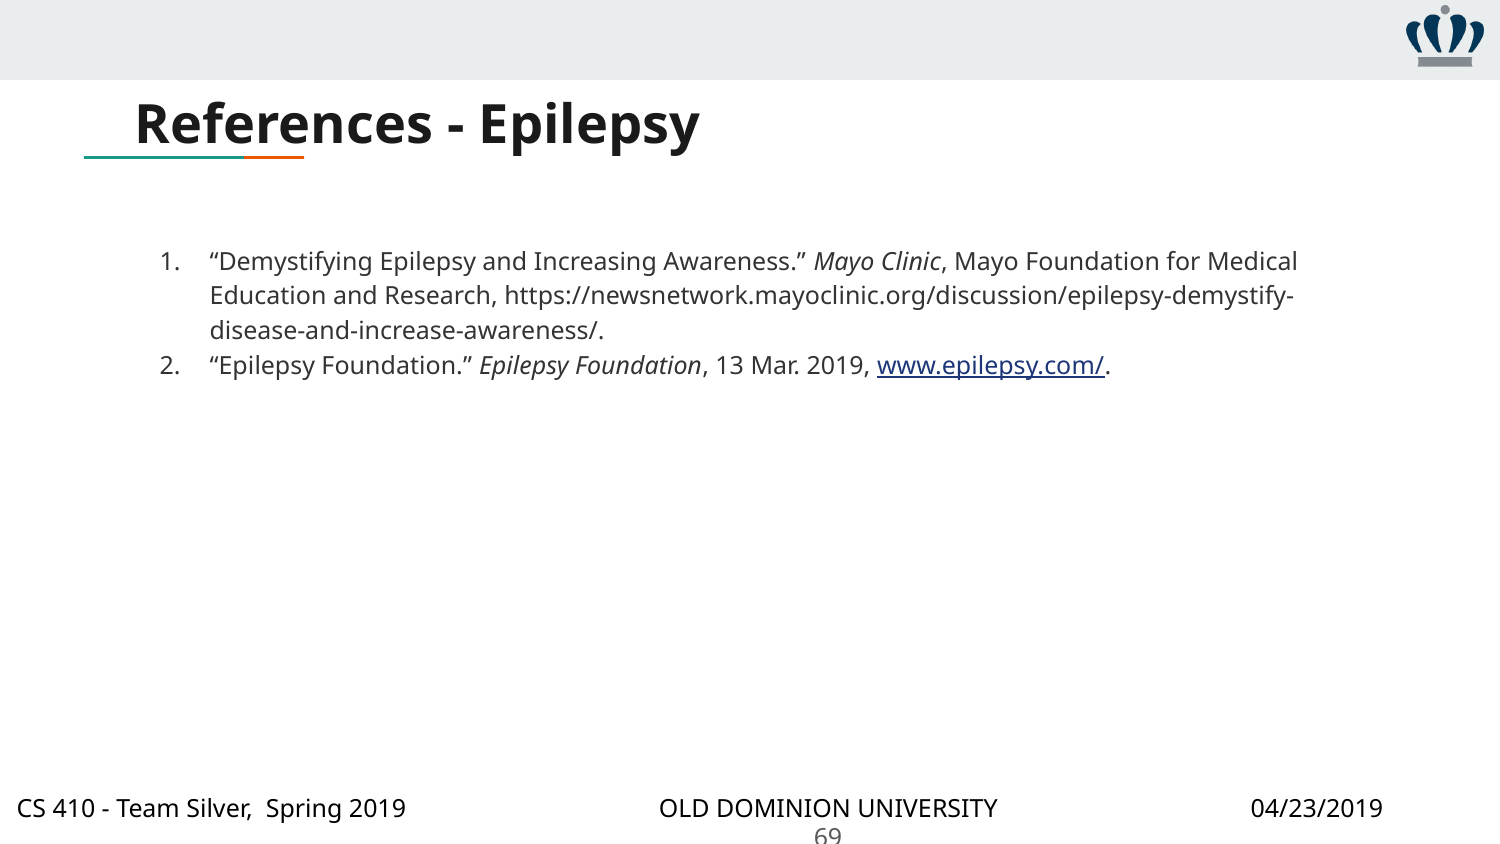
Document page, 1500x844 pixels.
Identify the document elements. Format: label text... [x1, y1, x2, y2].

list “Demystifying Epilepsy and Increasing Awareness.” Mayo Clinic, Mayo Foundation for Medical Education and Research, https://newsnetwork.mayoclinic.org/discussion/epilepsy-demystify-disease-and-increase-awareness/. “Epilepsy Foundation.” Epilepsy Foundation, 13 Mar. 2019, www.epilepsy.com/. [119, 225, 1381, 597]
picture [1405, 4, 1484, 68]
title References - Epilepsy [119, 74, 1381, 162]
